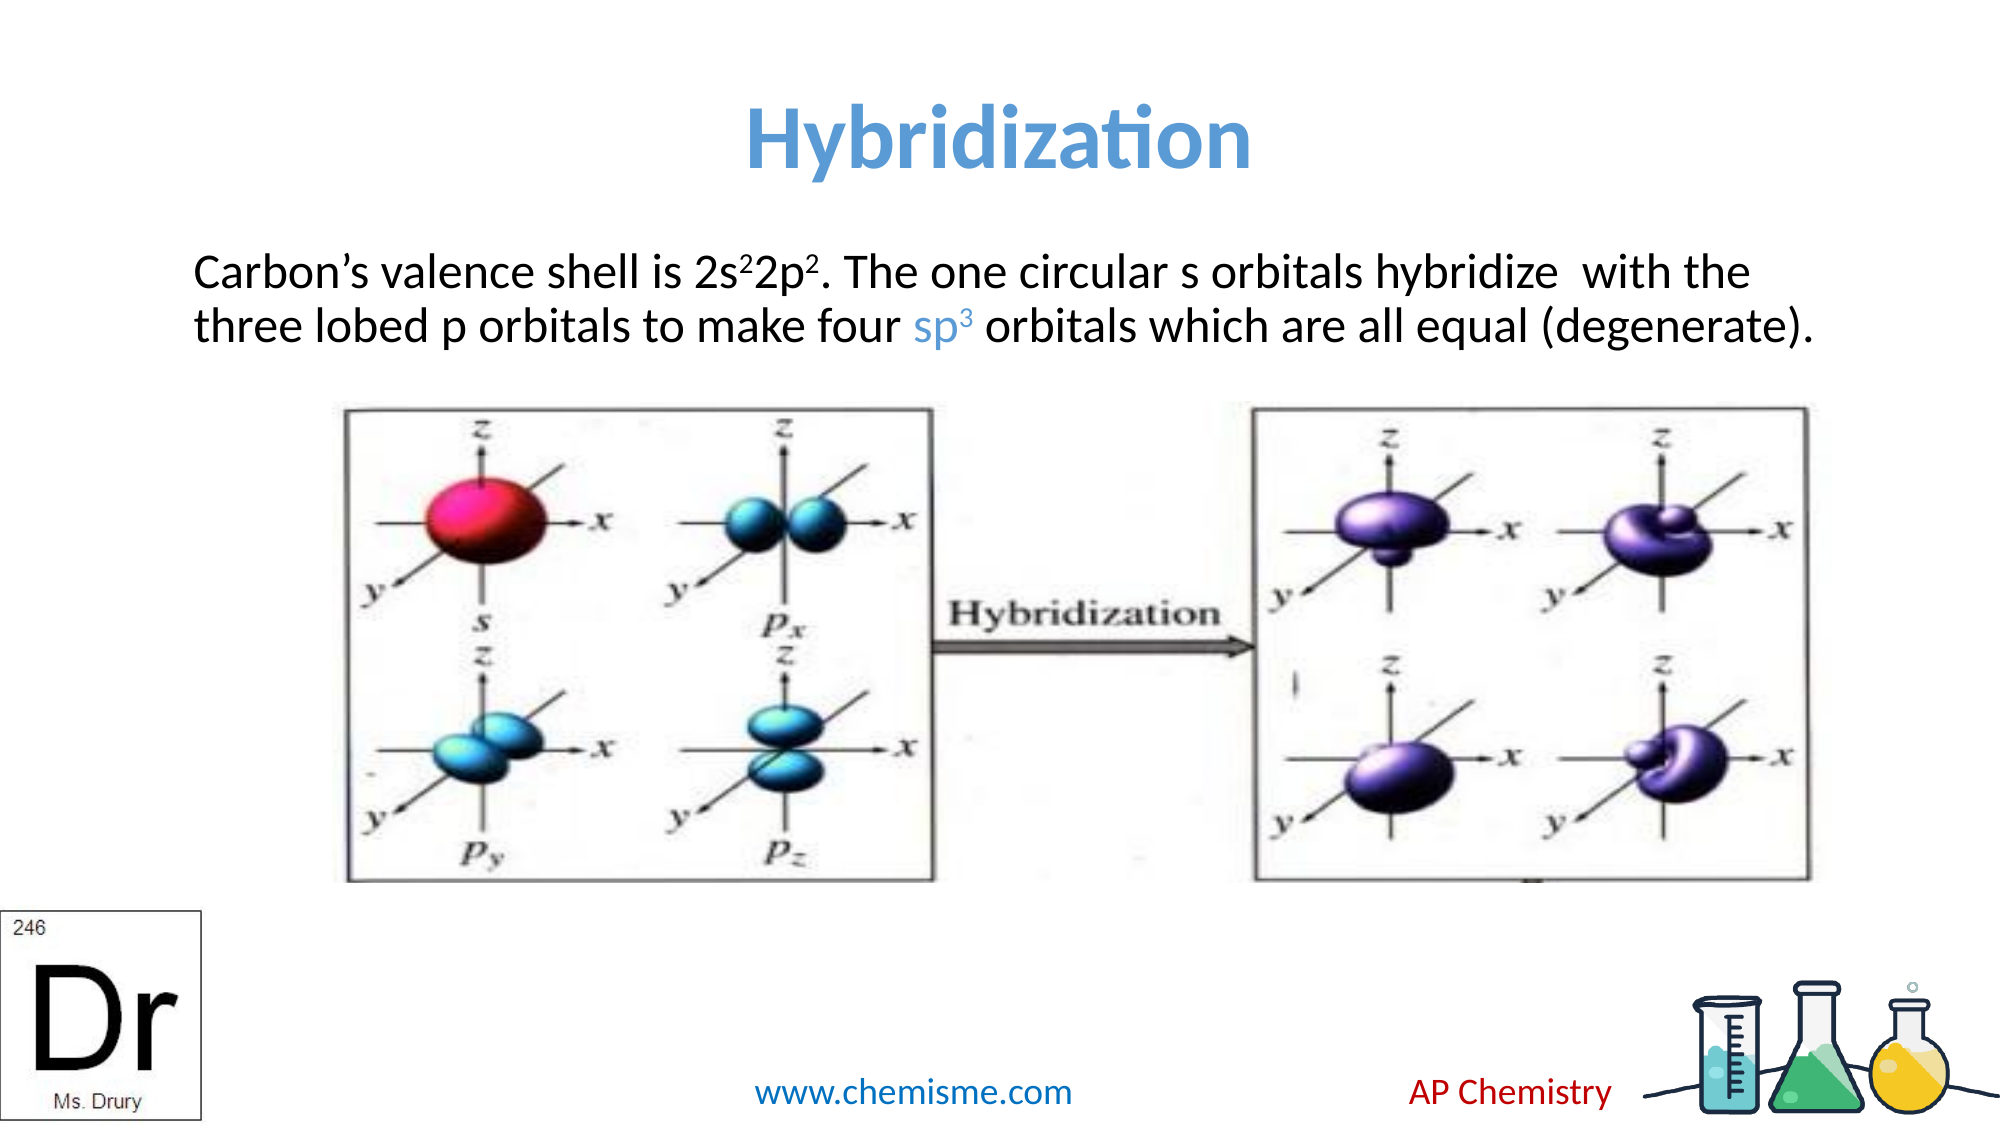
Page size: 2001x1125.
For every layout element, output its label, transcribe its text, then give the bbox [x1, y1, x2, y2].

title Hybridization [133, 45, 1867, 233]
picture [331, 401, 2001, 1125]
list Carbon’s valence shell is 2s22p2. The one circular s orbitals hybridize with the three lobed p orbitals to make four sp3 orbitals which are all equal (degenerate). [178, 237, 1867, 500]
picture [0, 905, 206, 1125]
